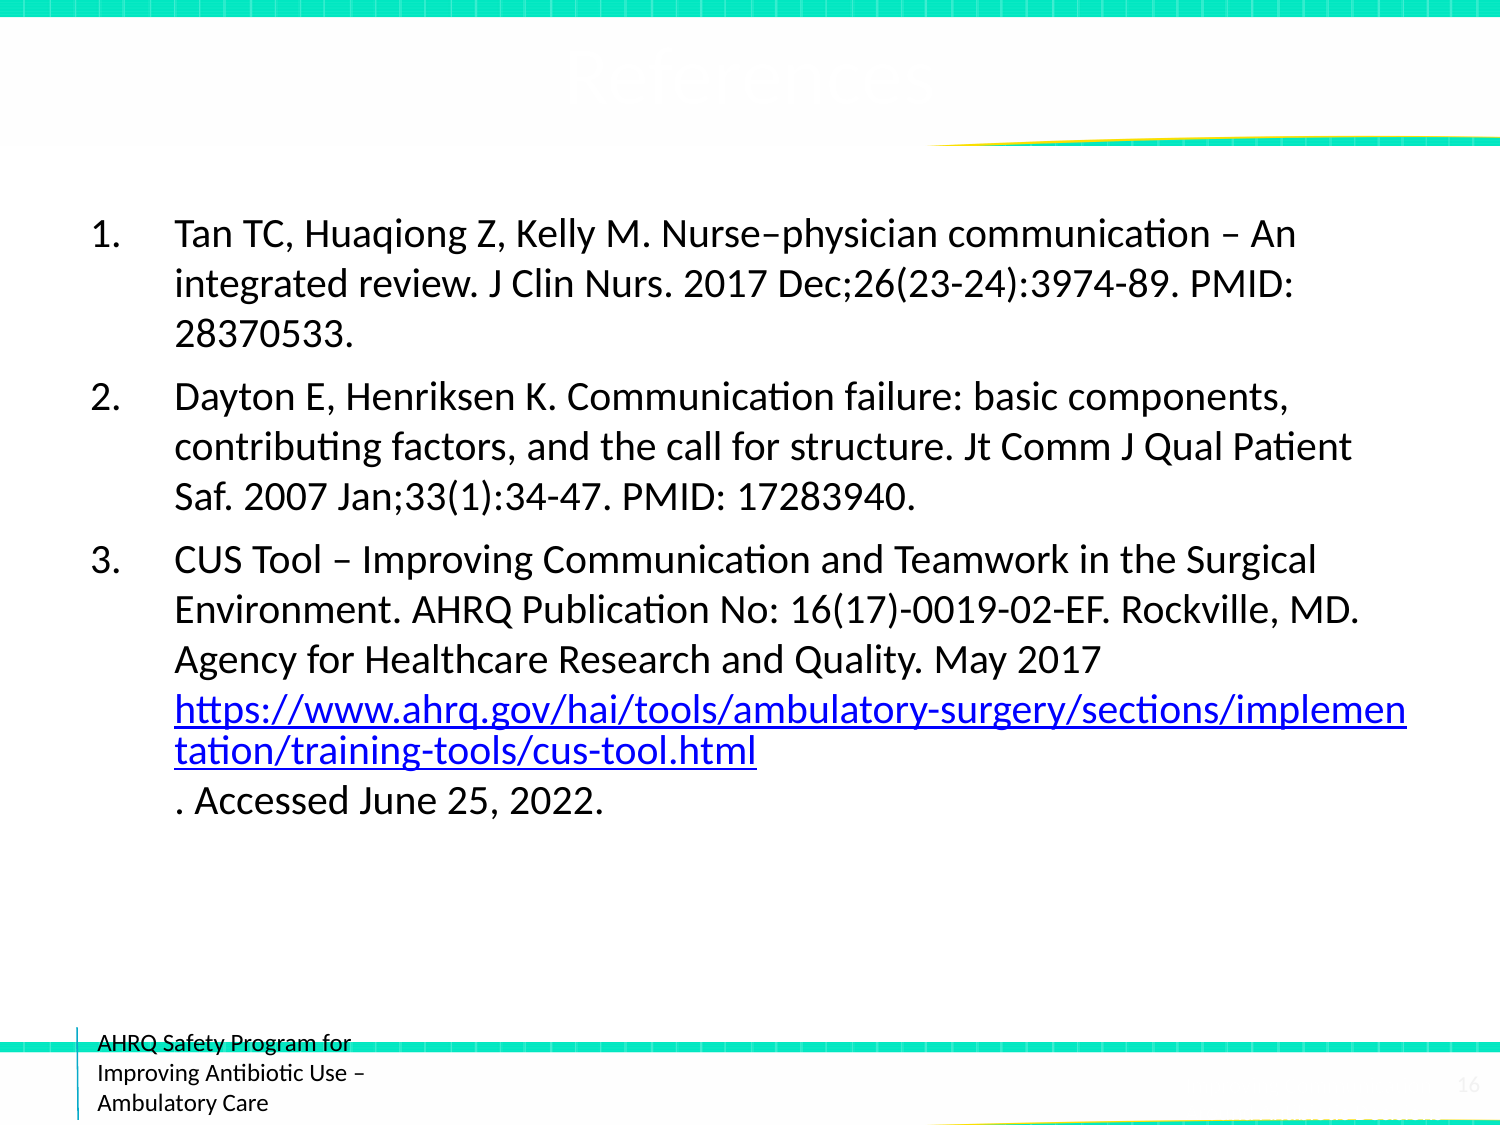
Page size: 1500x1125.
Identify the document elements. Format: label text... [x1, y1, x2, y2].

picture [0, 1042, 1500, 1125]
picture [254, 1042, 261, 1049]
picture [332, 1042, 339, 1049]
title References [75, 5, 1425, 138]
list Tan TC, Huaqiong Z, Kelly M. Nurse–physician communication – An integrated review. J Clin Nurs. 2017 Dec;26(23-24):3974-89. PMID: 28370533. Dayton E, Henriksen K. Communication failure: basic components, contributing factors, and the call for structure. Jt Comm J Qual Patient Saf. 2007 Jan;33(1):34-47. PMID: 17283940. CUS Tool – Improving Communication and Teamwork in the Surgical Environment. AHRQ Publication No: 16(17)-0019-02-EF. Rockville, MD. Agency for Healthcare Research and Quality. May 2017 https://www.ahrq.gov/hai/tools/ambulatory-surgery/sections/implementation/training-tools/cus-tool.html. Accessed June 25, 2022. [75, 198, 1425, 846]
picture [0, 0, 1500, 146]
picture [143, 1042, 153, 1049]
